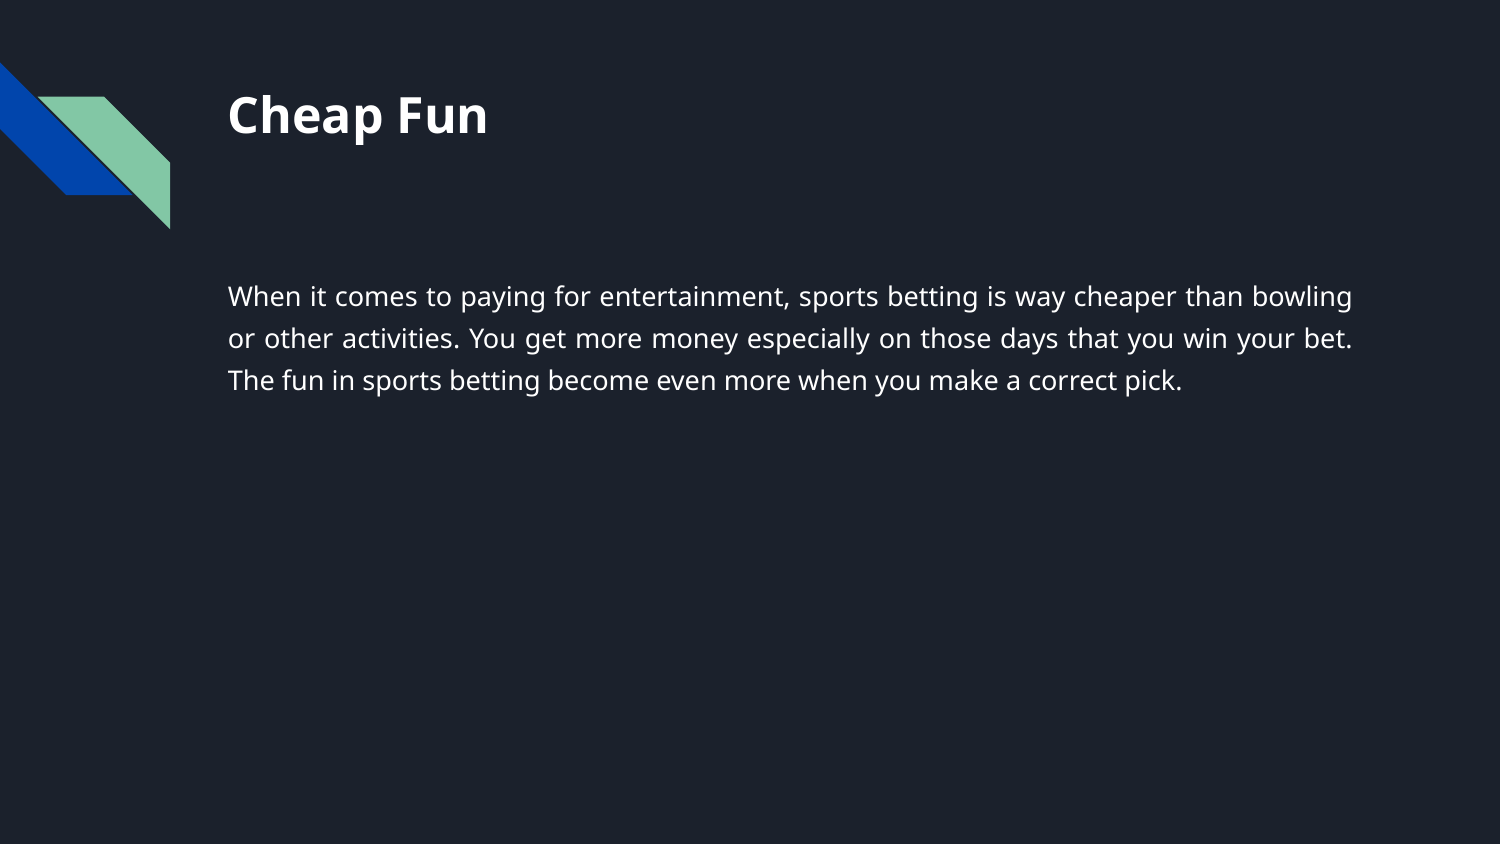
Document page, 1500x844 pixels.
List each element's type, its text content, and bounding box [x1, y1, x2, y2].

title Cheap Fun [212, 64, 1368, 215]
list When it comes to paying for entertainment, sports betting is way cheaper than bowling or other activities. You get more money especially on those days that you win your bet. The fun in sports betting become even more when you make a correct pick. [212, 257, 1368, 735]
